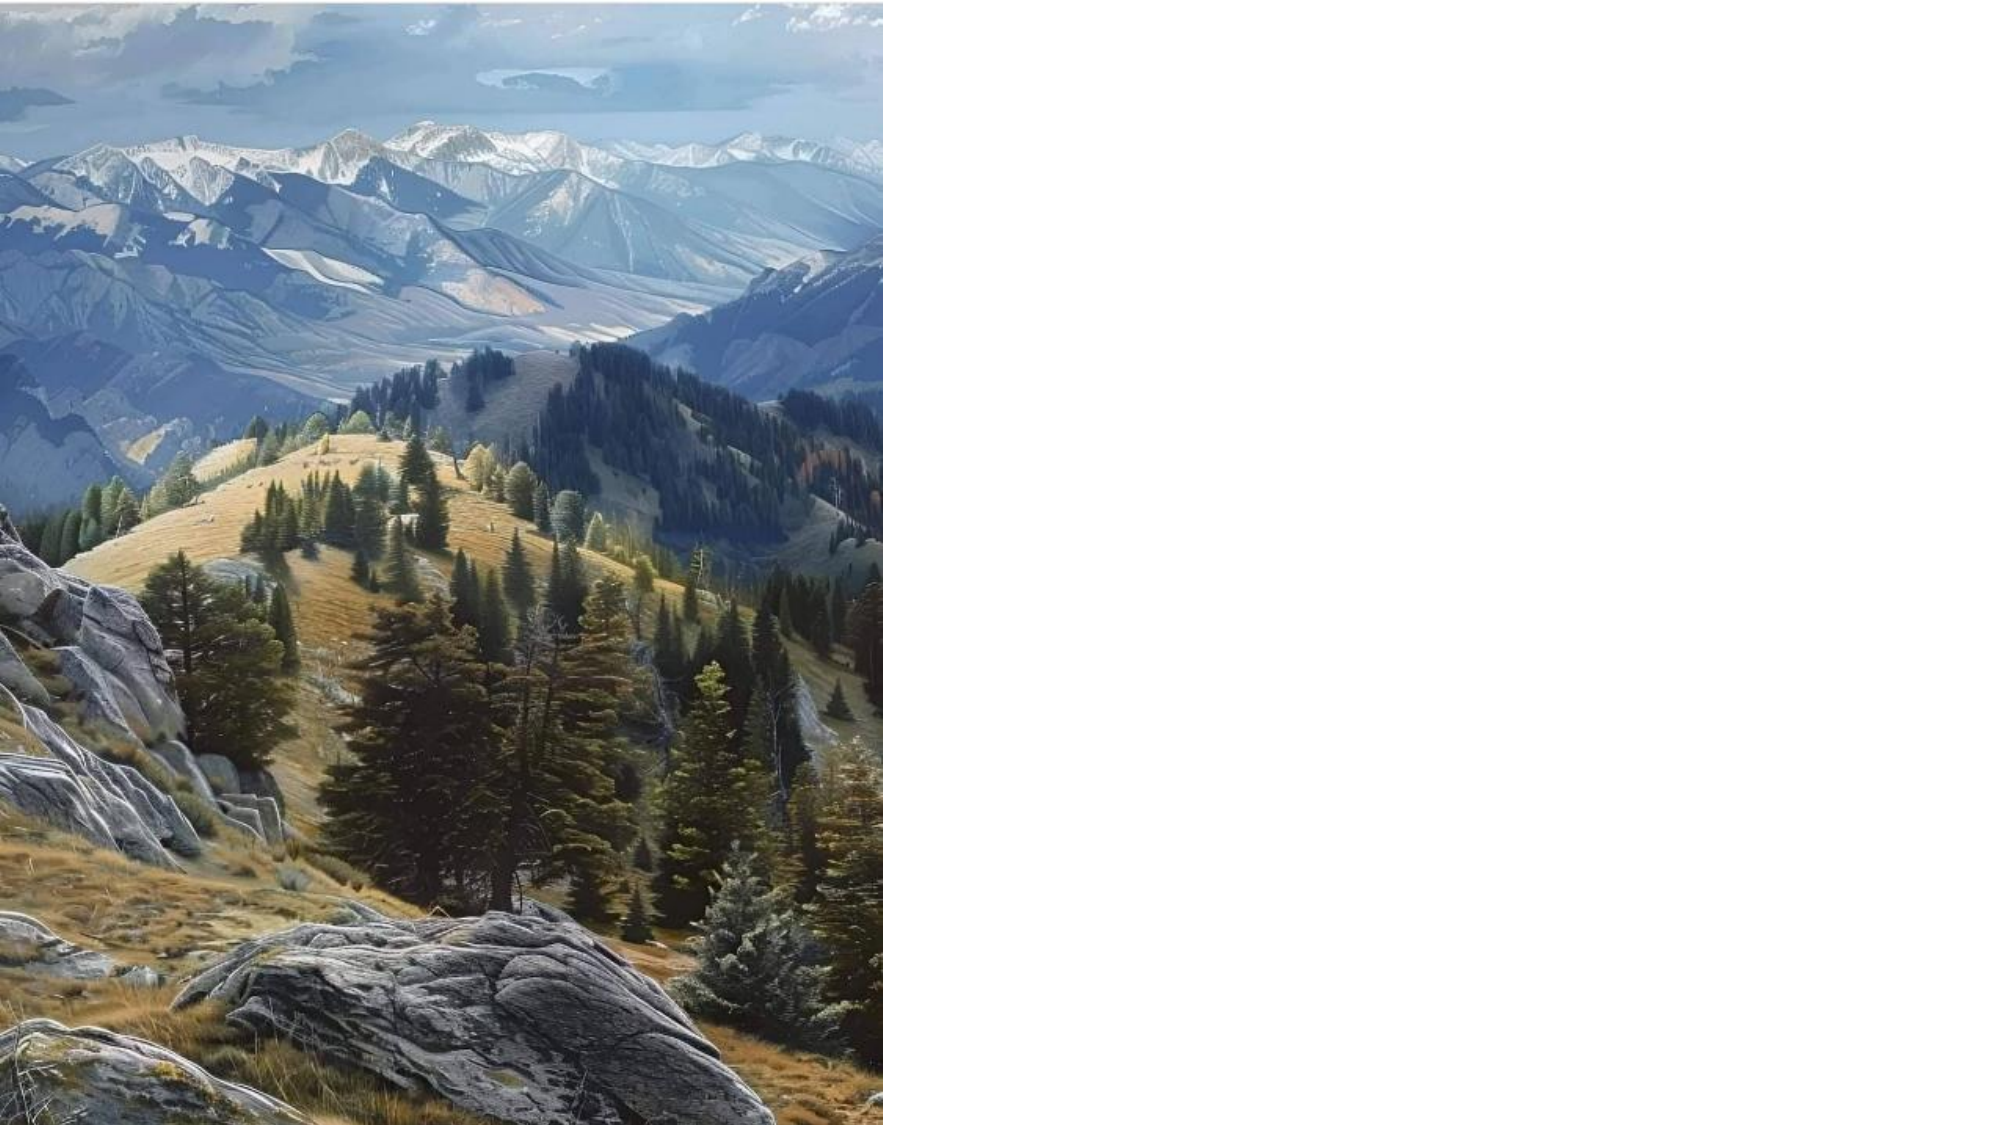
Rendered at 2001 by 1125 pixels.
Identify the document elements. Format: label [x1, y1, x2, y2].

picture [0, 0, 883, 1125]
